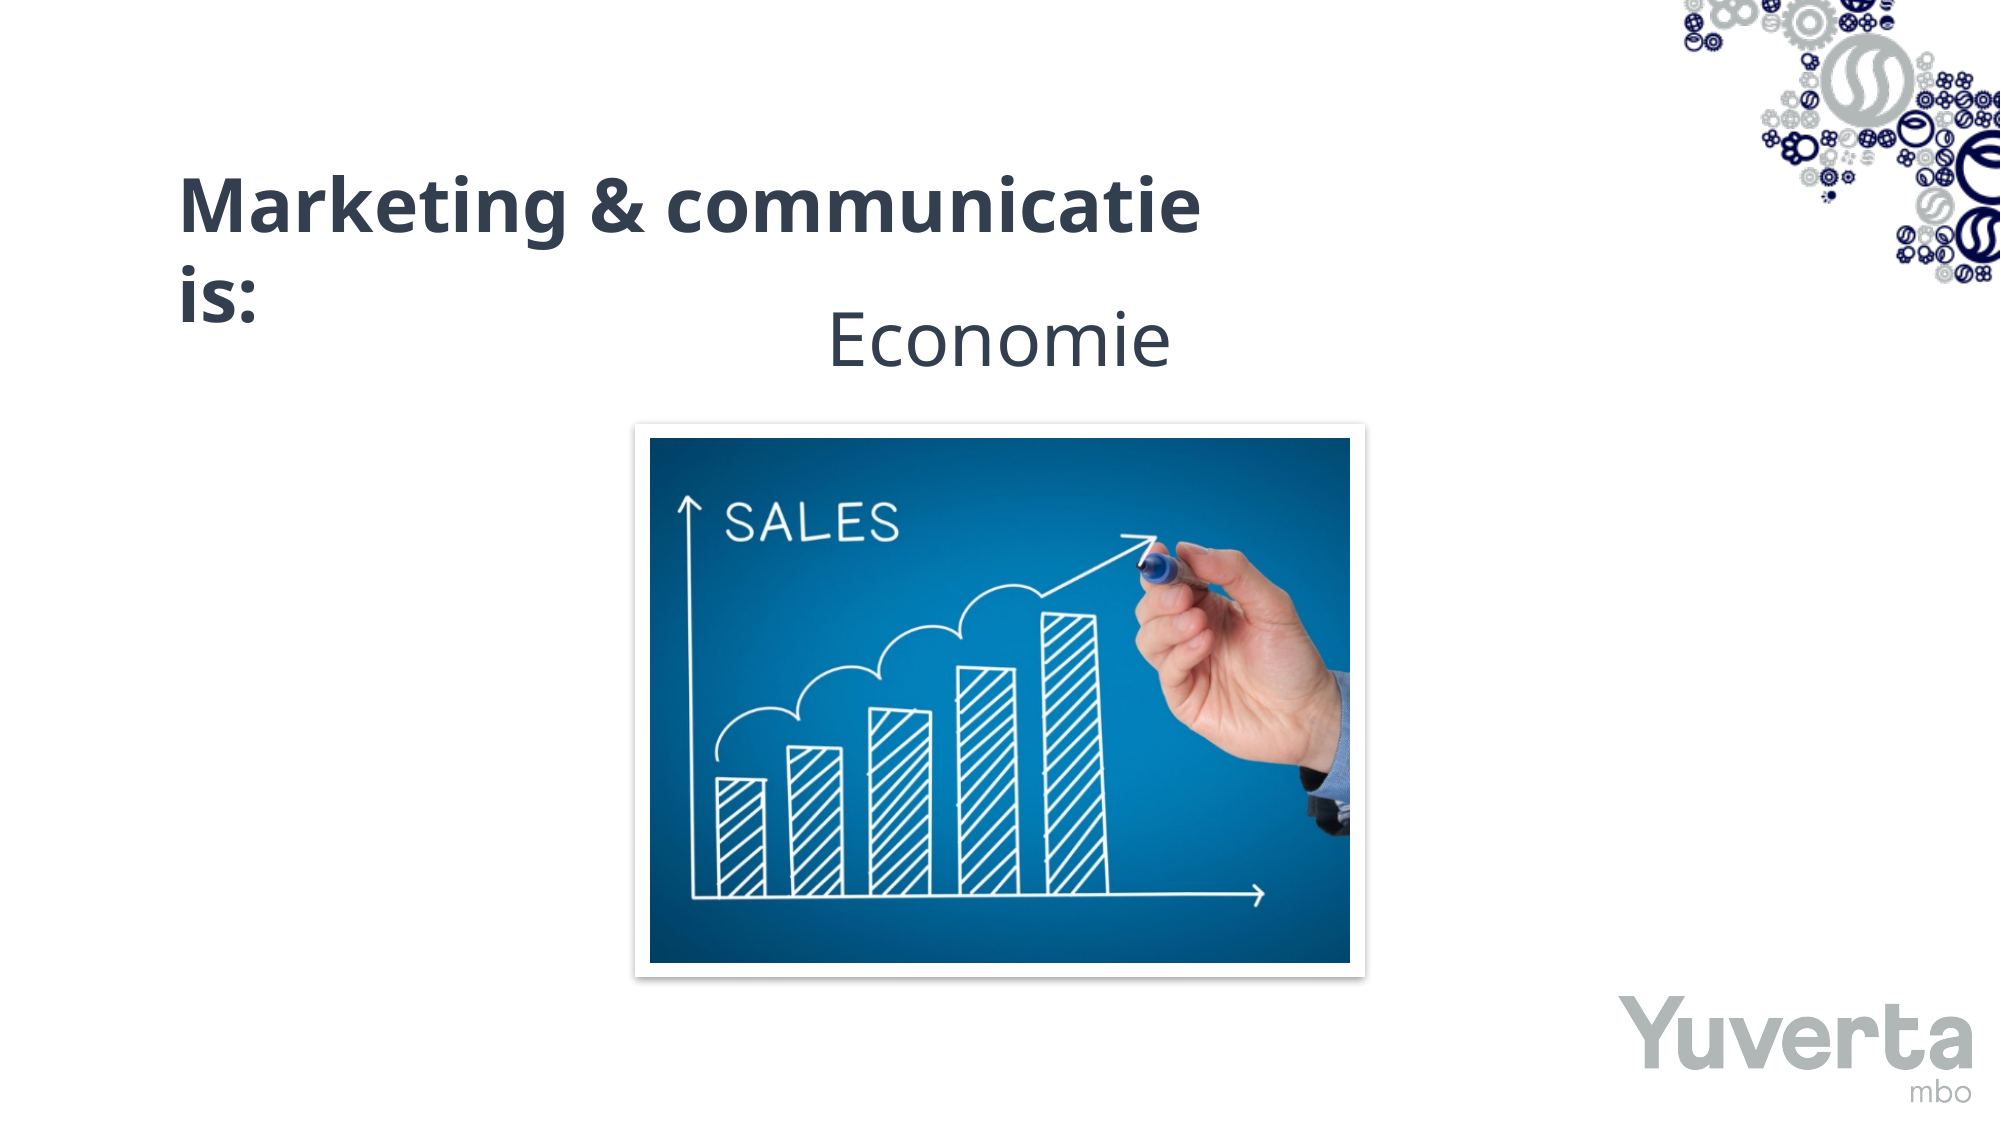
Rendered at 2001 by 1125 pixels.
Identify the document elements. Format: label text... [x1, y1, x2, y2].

picture [0, 0, 2000, 1125]
text_box Economie [499, 284, 1501, 389]
text_box Marketing & communicatie is: [162, 150, 1246, 345]
